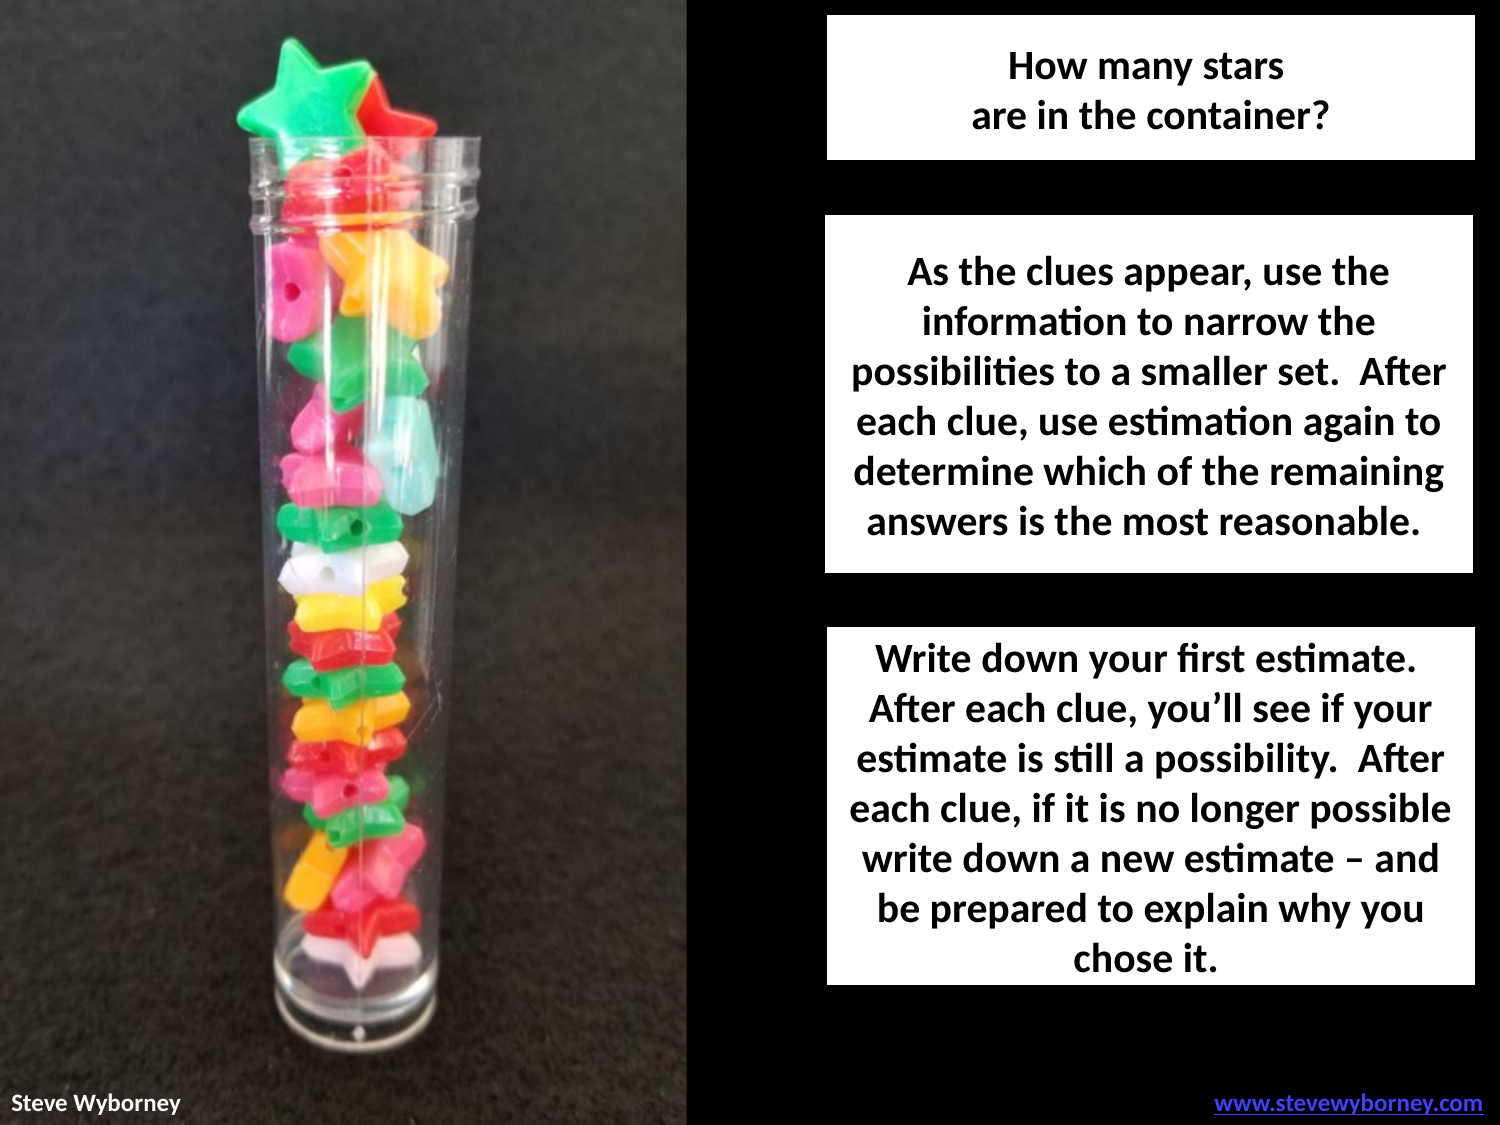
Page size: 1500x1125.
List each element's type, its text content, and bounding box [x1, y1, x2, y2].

text_box As the clues appear, use the information to narrow the possibilities to a smaller set. After each clue, use estimation again to determine which of the remaining answers is the most reasonable. [821, 210, 1477, 577]
text_box www.stevewyborney.com [1199, 1079, 1499, 1125]
text_box Write down your first estimate. After each clue, you’ll see if your estimate is still a possibility. After each clue, if it is no longer possible write down a new estimate – and be prepared to explain why you chose it. [823, 623, 1479, 989]
text_box How many stars are in the container? [823, 10, 1479, 164]
picture [0, 0, 687, 1125]
